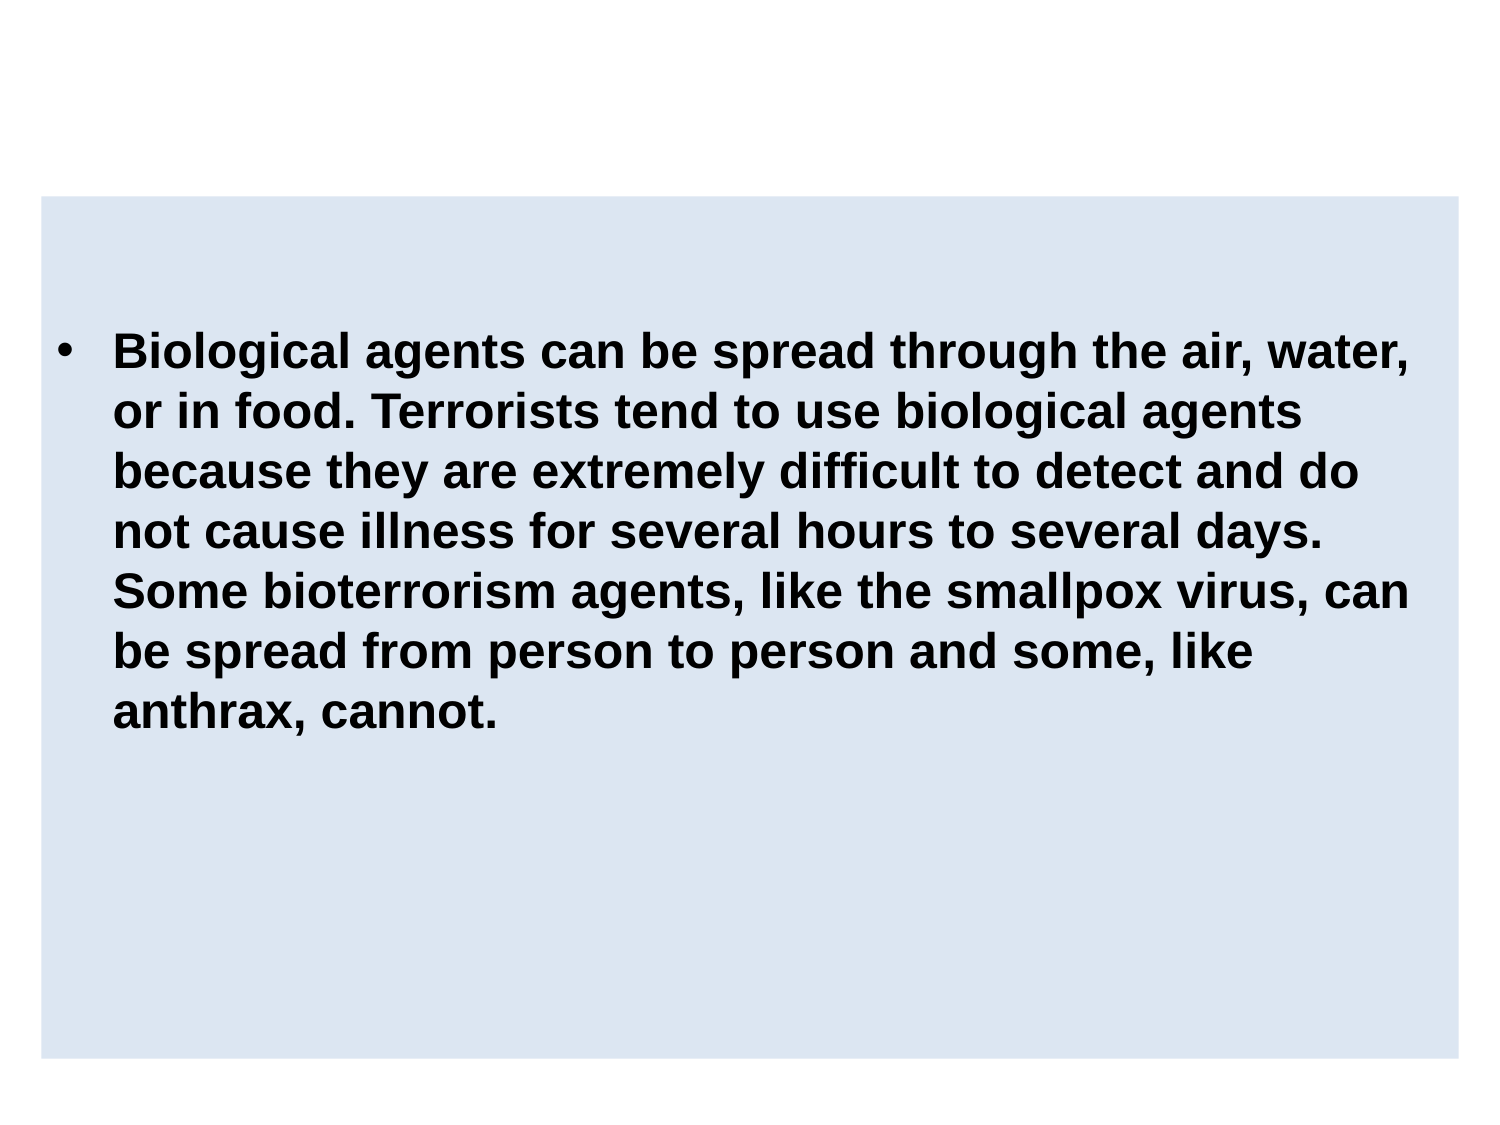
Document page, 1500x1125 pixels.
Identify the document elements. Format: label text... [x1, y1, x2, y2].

list Biological agents can be spread through the air, water, or in food. Terrorists tend to use biological agents because they are extremely difficult to detect and do not cause illness for several hours to several days. Some bioterrorism agents, like the smallpox virus, can be spread from person to person and some, like anthrax, cannot. [41, 196, 1459, 1059]
